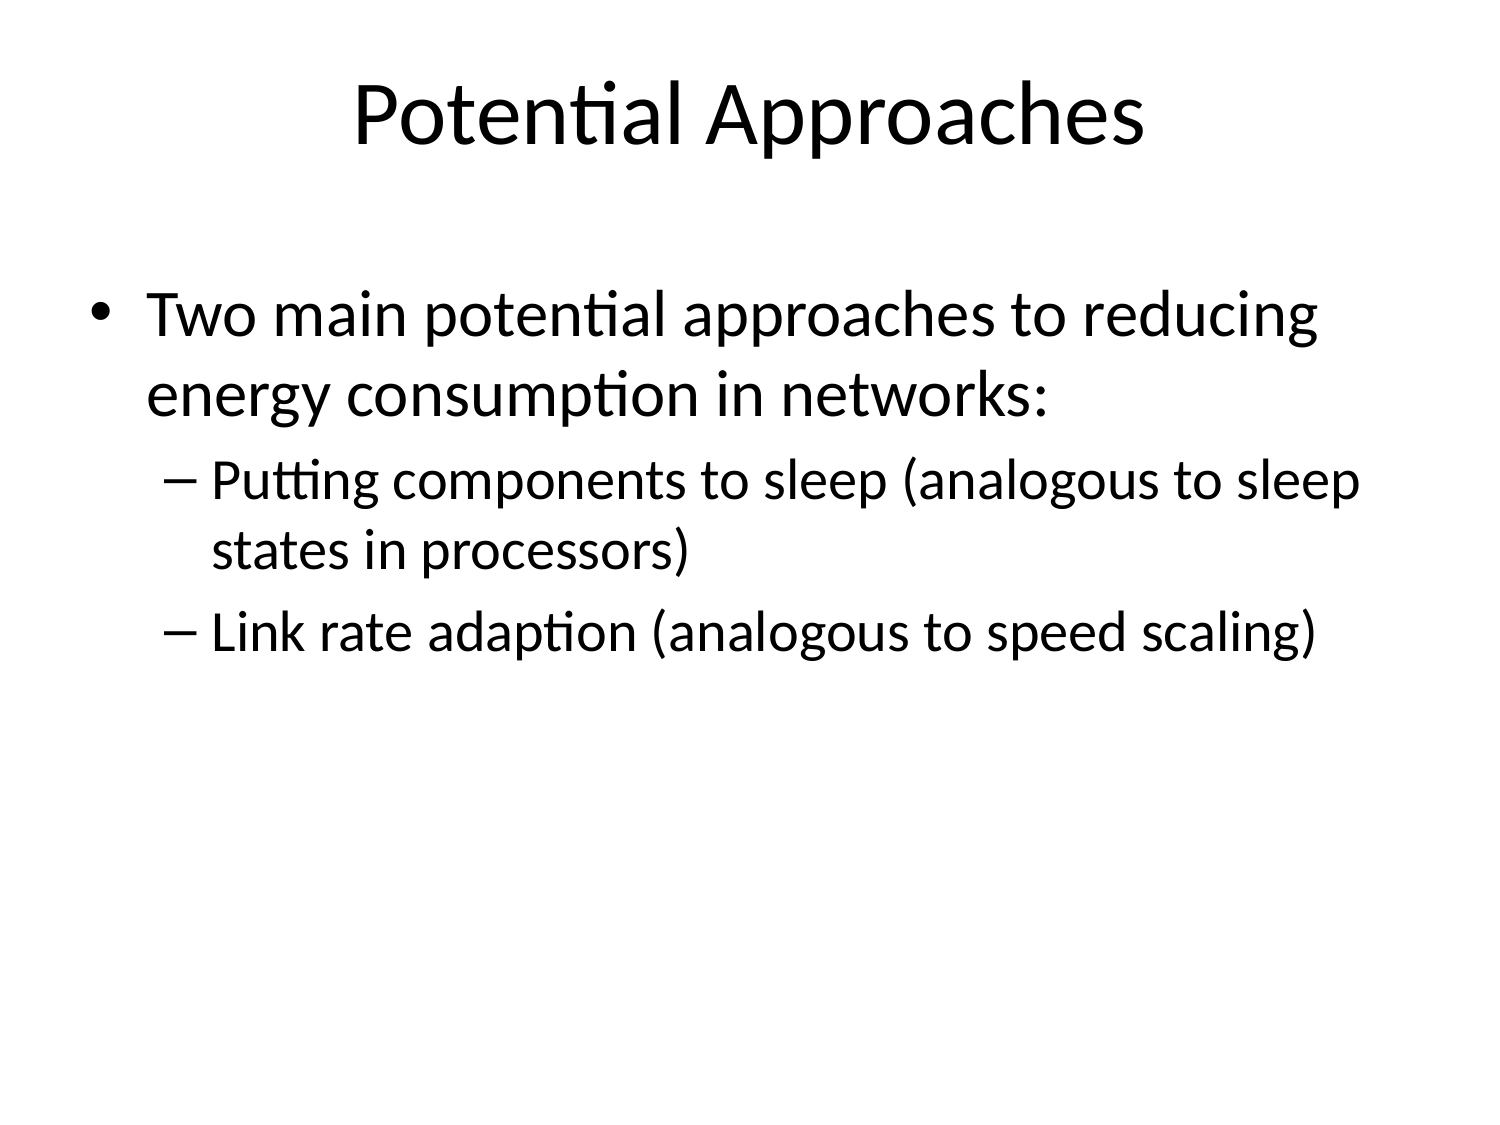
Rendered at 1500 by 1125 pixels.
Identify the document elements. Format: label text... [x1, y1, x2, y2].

title Potential Approaches [75, 45, 1425, 233]
list Two main potential approaches to reducing energy consumption in networks: Putting components to sleep (analogous to sleep states in processors) Link rate adaption (analogous to speed scaling) [75, 262, 1425, 1005]
